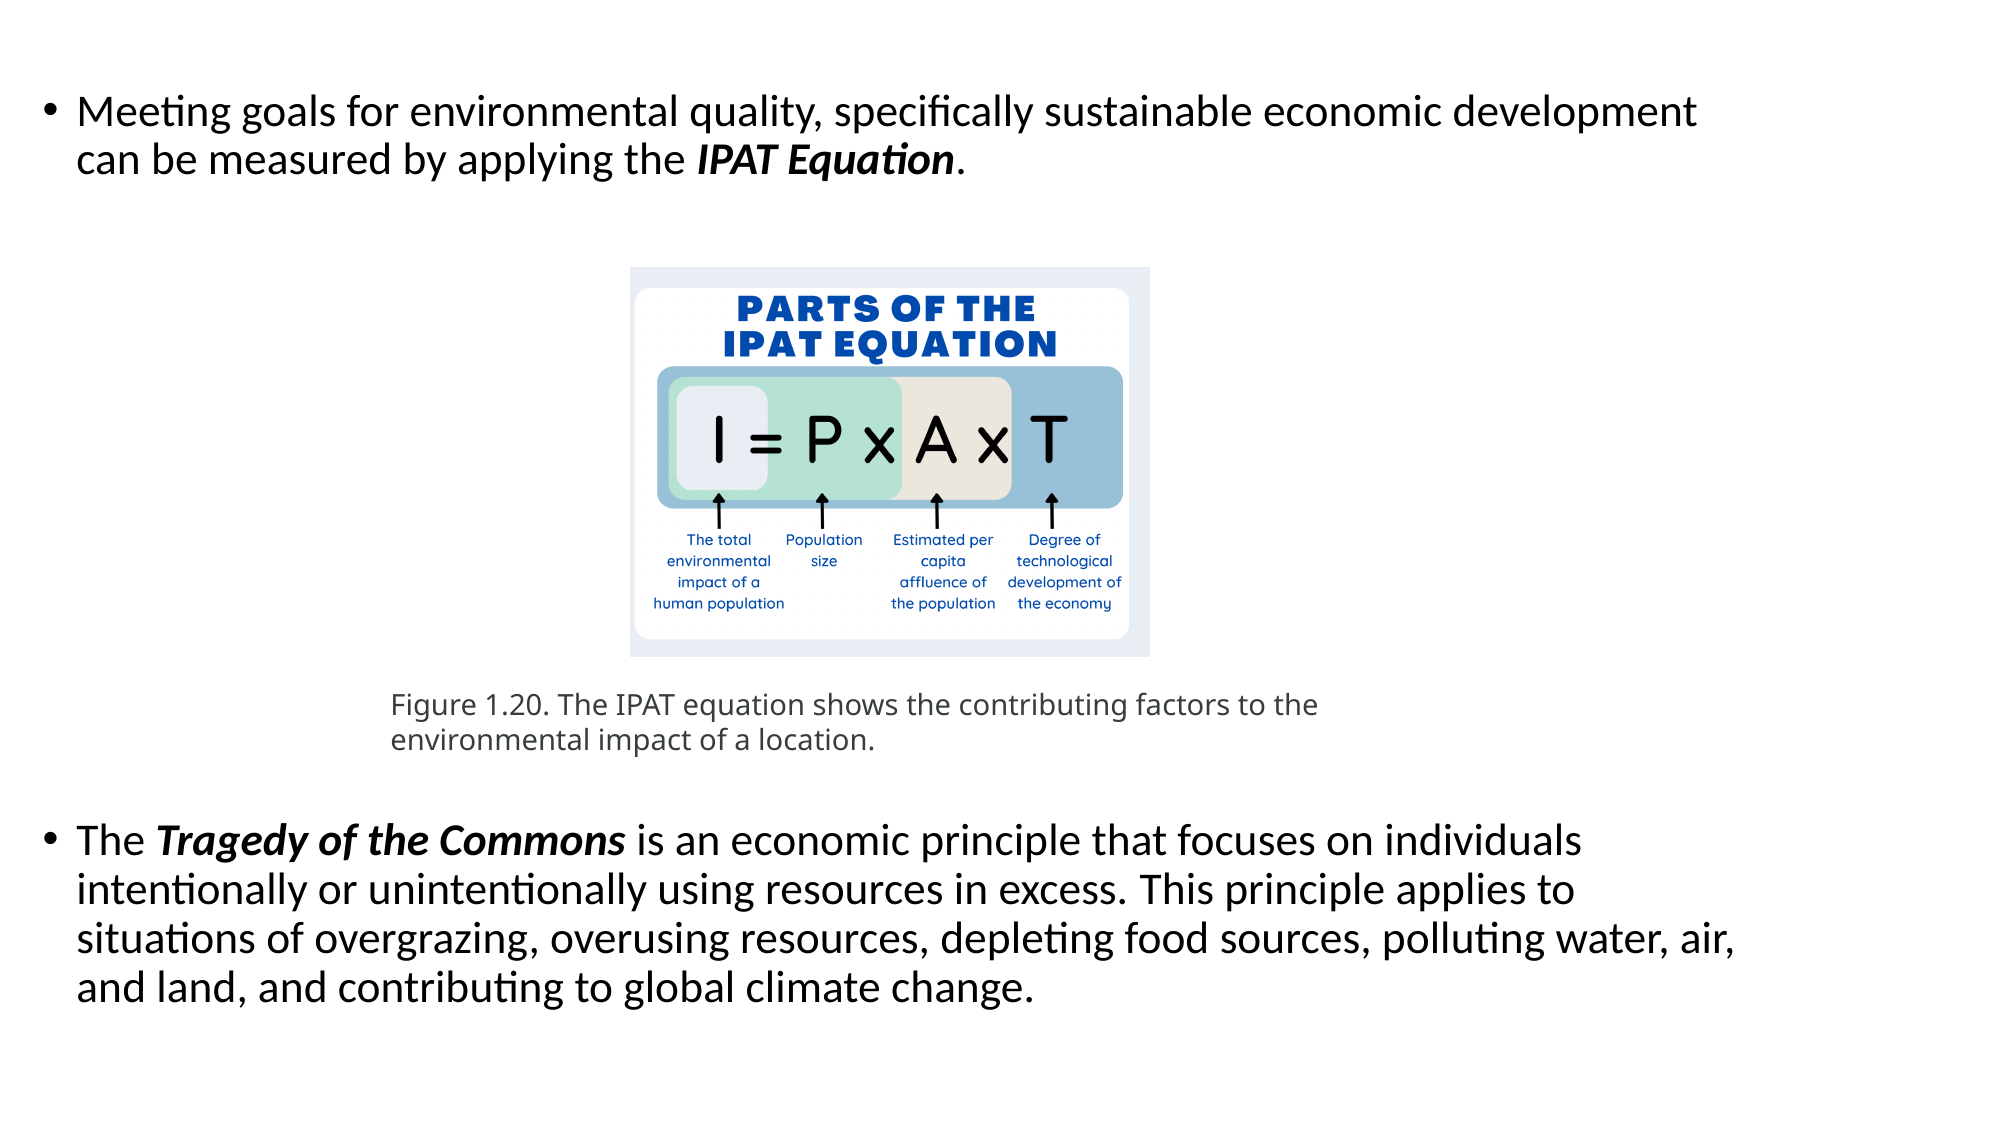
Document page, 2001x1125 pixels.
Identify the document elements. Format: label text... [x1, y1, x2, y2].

picture [630, 267, 1150, 658]
list Meeting goals for environmental quality, specifically sustainable economic development can be measured by applying the IPAT Equation. The Tragedy of the Commons is an economic principle that focuses on individuals intentionally or unintentionally using resources in excess. This principle applies to situations of overgrazing, overusing resources, depleting food sources, polluting water, air, and land, and contributing to global climate change. [27, 79, 1753, 1026]
text_box Figure 1.20. The IPAT equation shows the contributing factors to the environmental impact of a location. [375, 678, 1522, 764]
